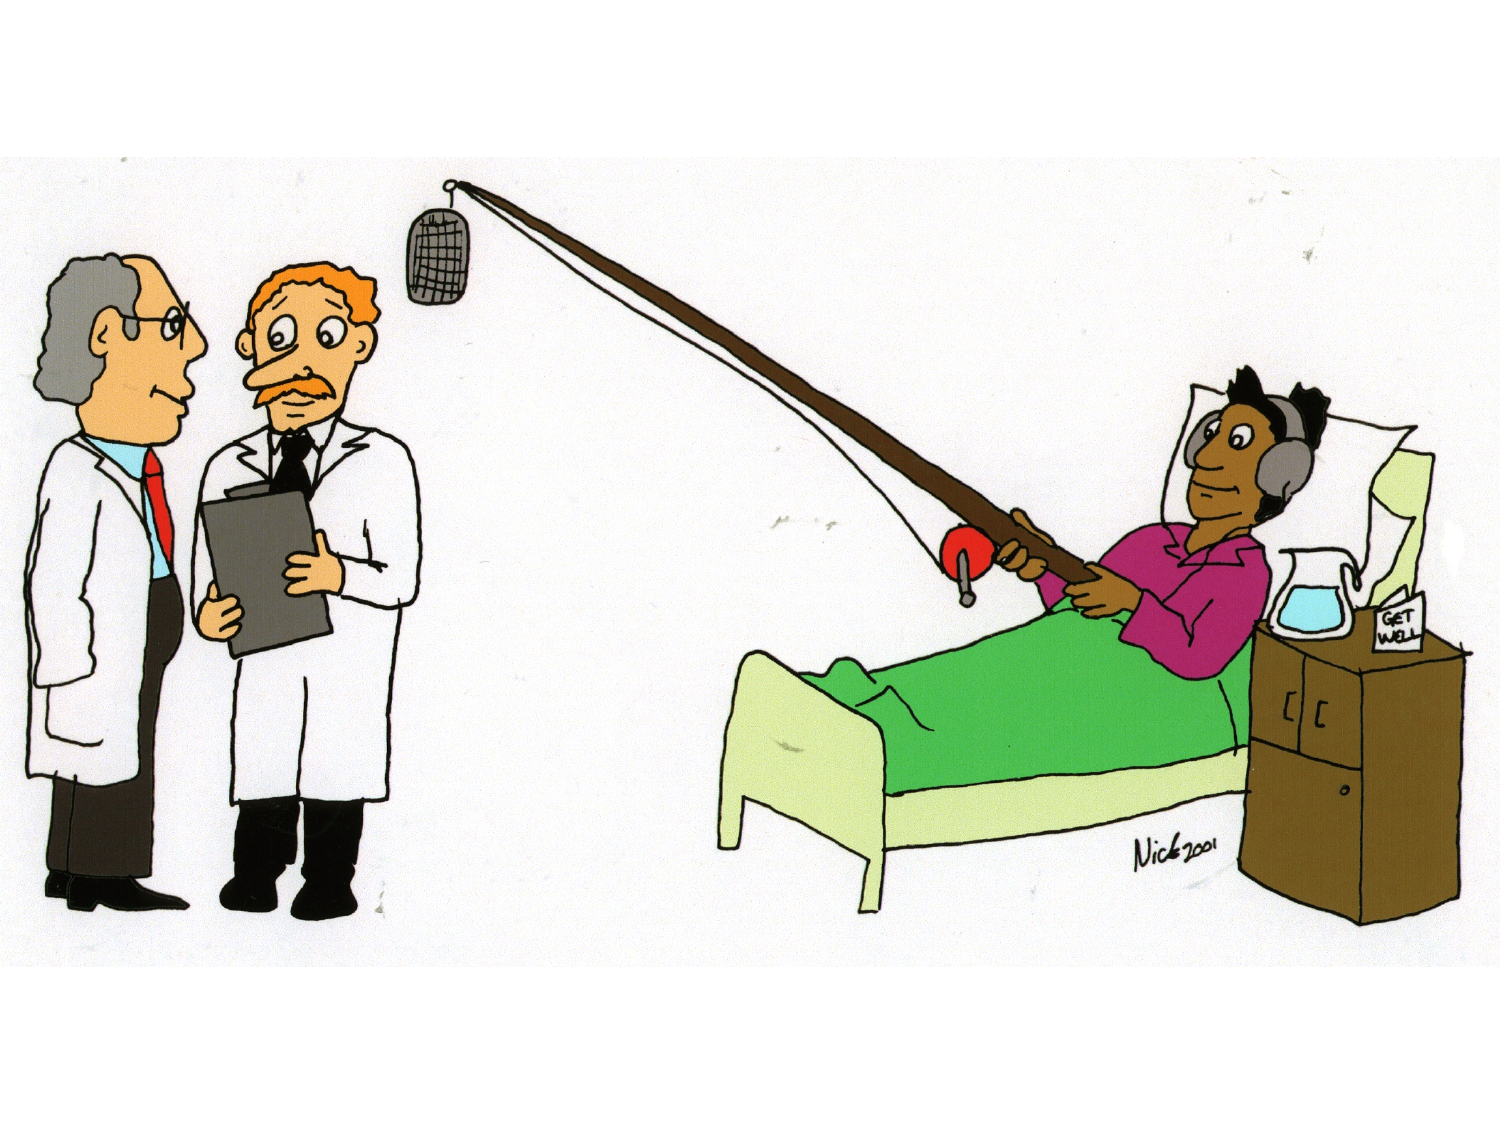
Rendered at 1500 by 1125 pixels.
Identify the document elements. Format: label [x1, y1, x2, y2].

picture [0, 157, 1500, 968]
